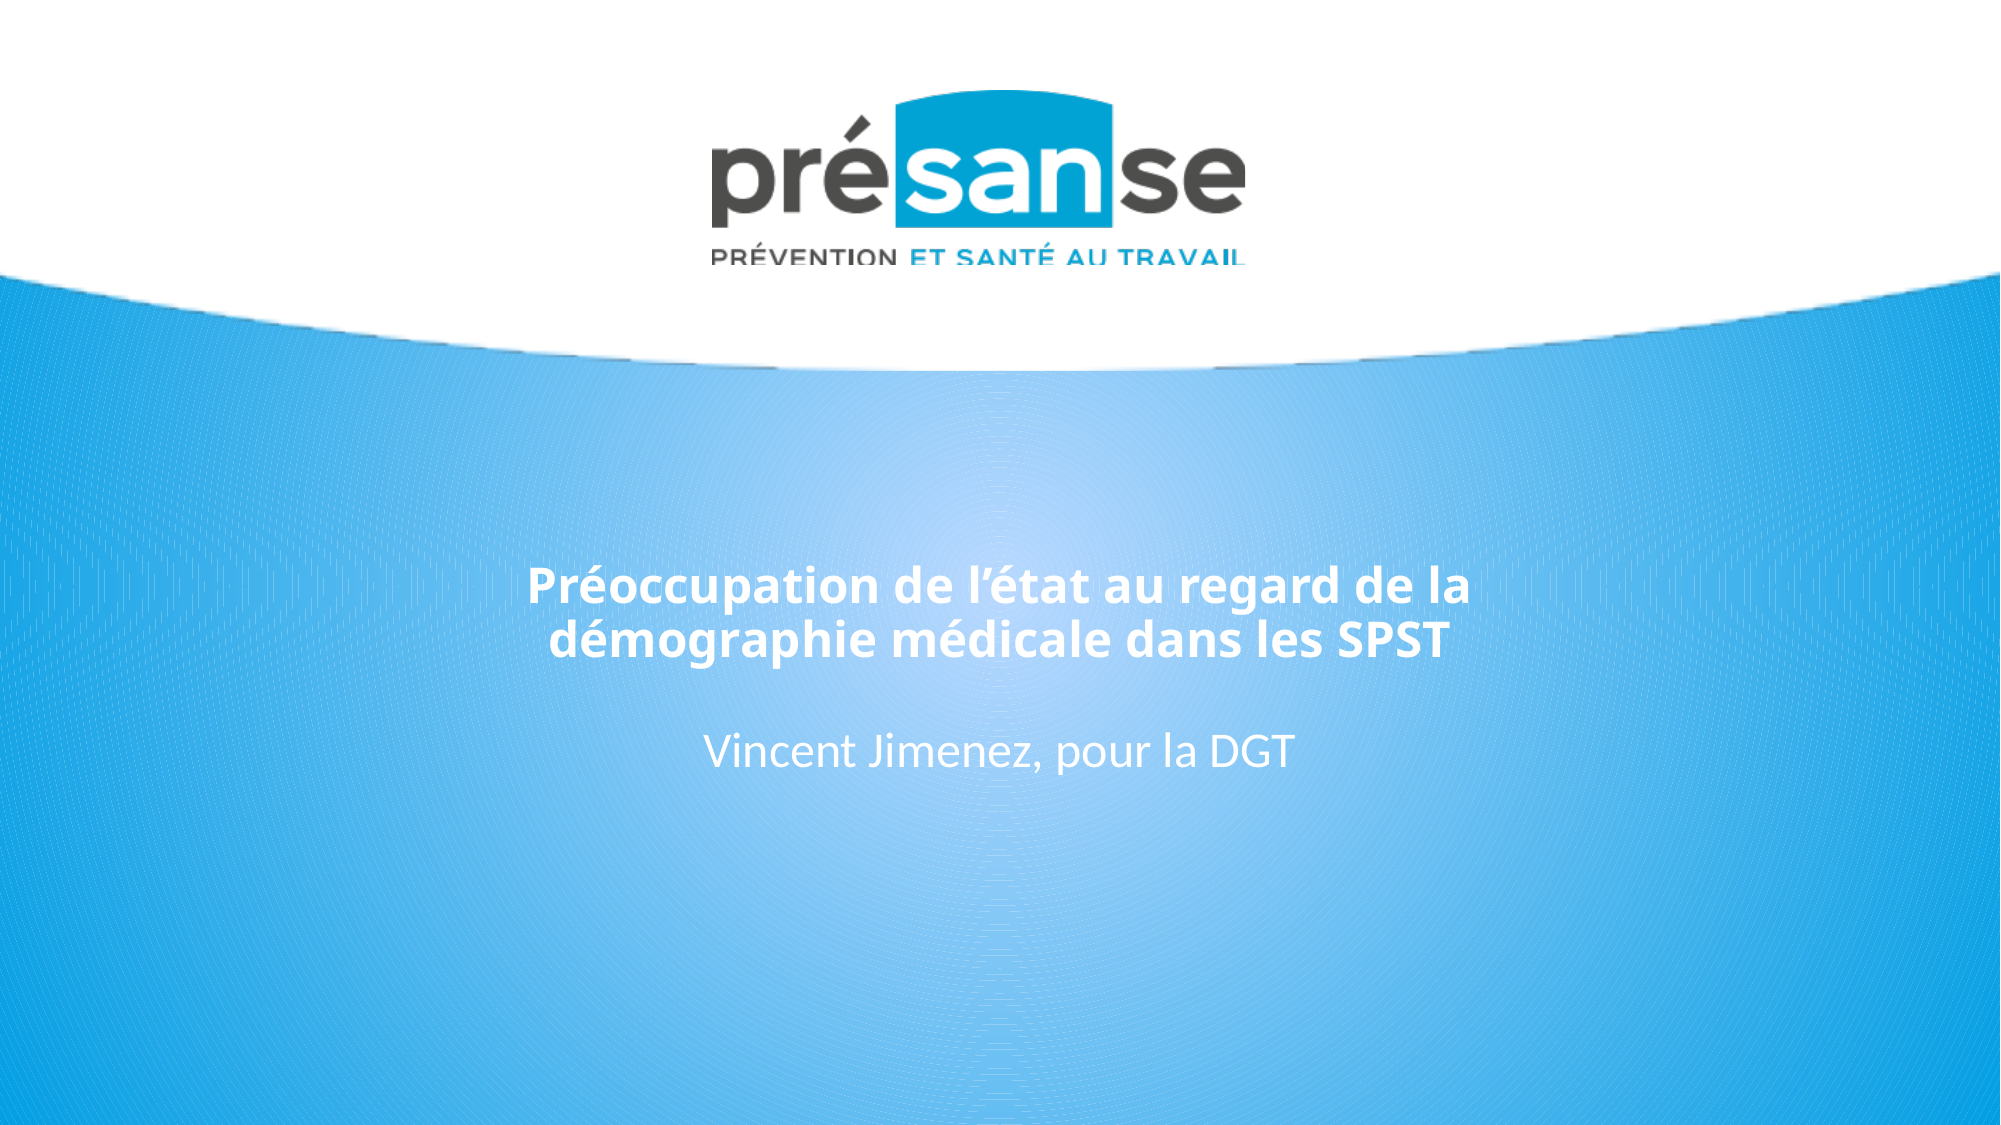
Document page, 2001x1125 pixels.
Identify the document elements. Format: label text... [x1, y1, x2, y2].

list Vincent Jimenez, pour la DGT [466, 716, 1534, 787]
list Préoccupation de l’état au regard de la démographie médicale dans les SPST [495, 553, 1505, 691]
